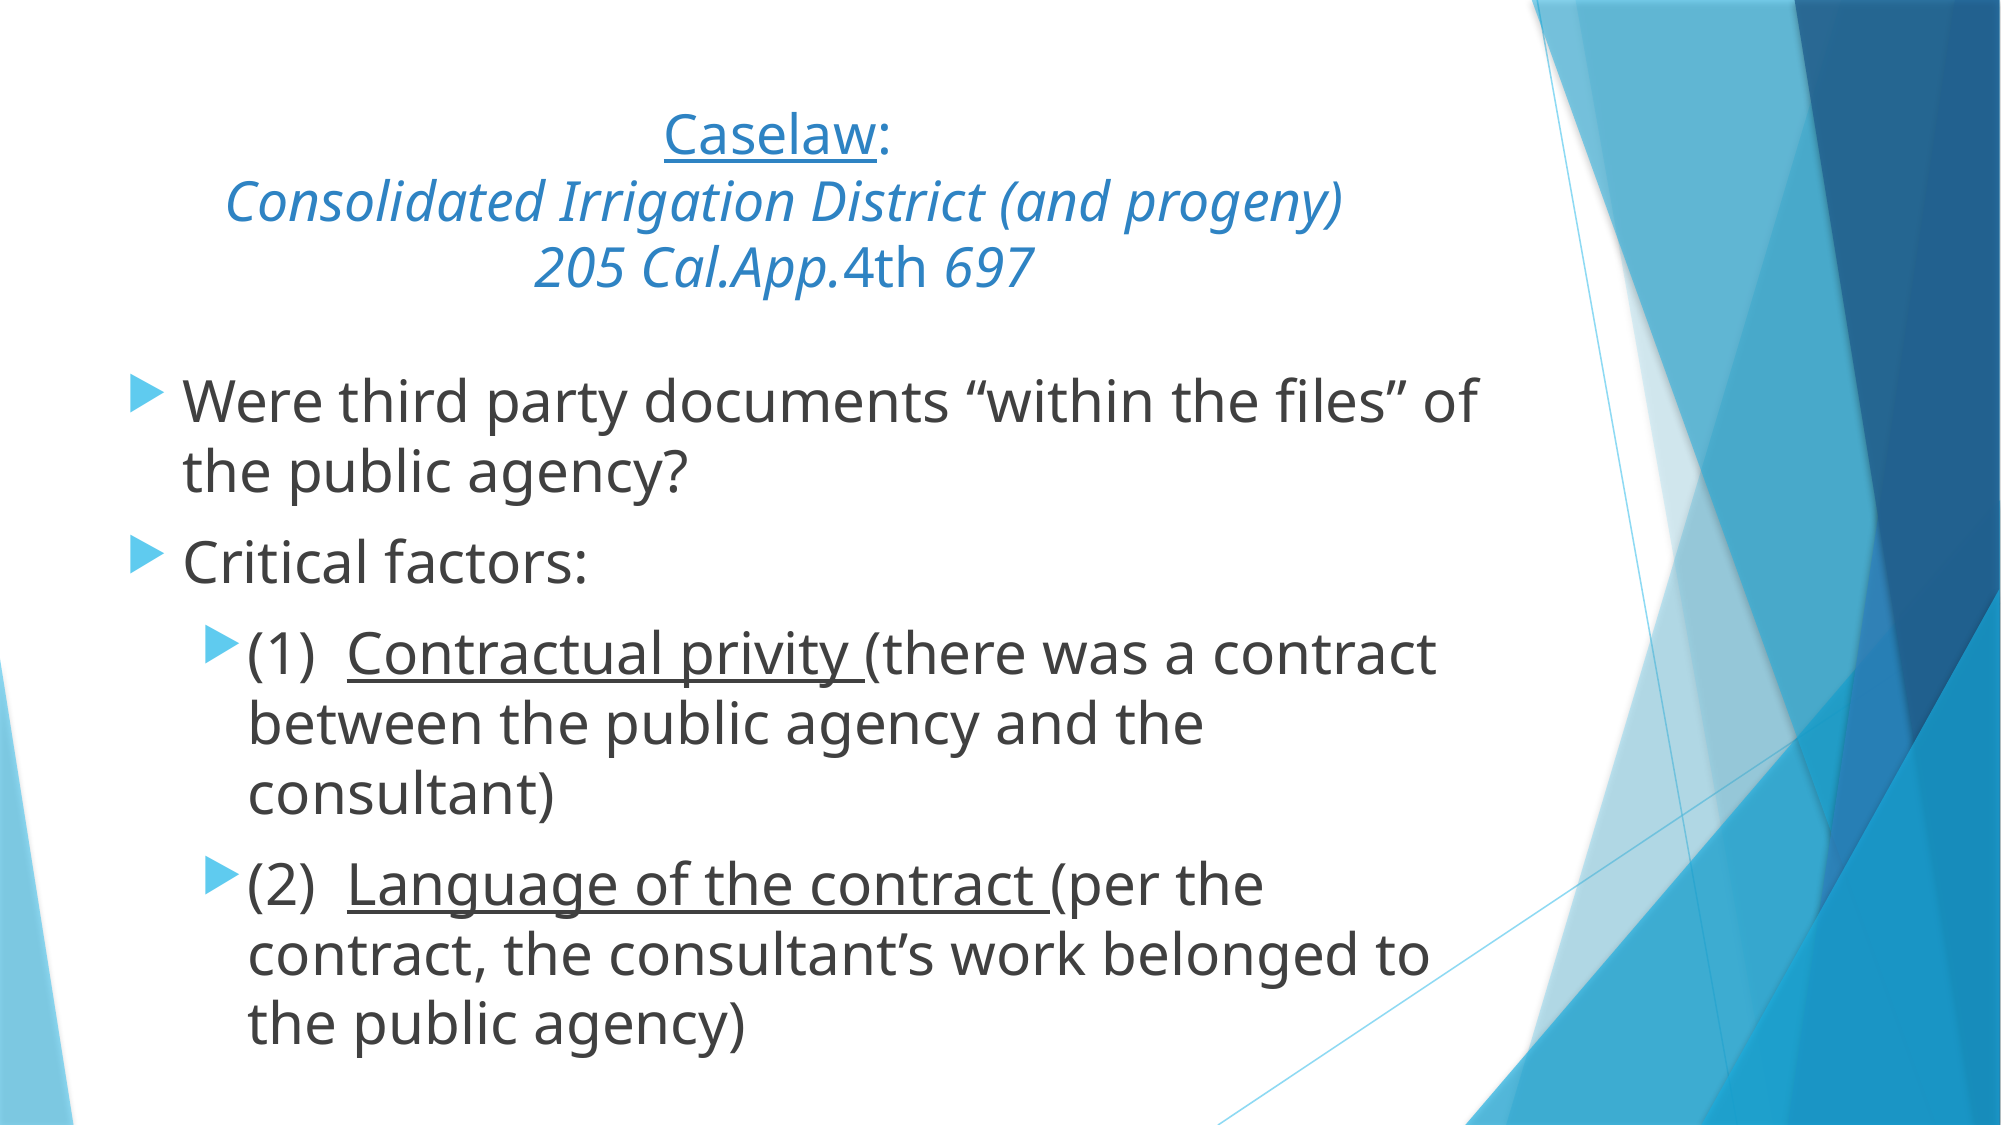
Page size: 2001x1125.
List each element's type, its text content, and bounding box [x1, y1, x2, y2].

list Were third party documents “within the files” of the public agency? Critical factors: (1) Contractual privity (there was a contract between the public agency and the consultant) (2) Language of the contract (per the contract, the consultant’s work belonged to the public agency) [111, 356, 1522, 994]
title Caselaw: Consolidated Irrigation District (and progeny) 205 Cal.App.4th 697 [80, 91, 1491, 309]
